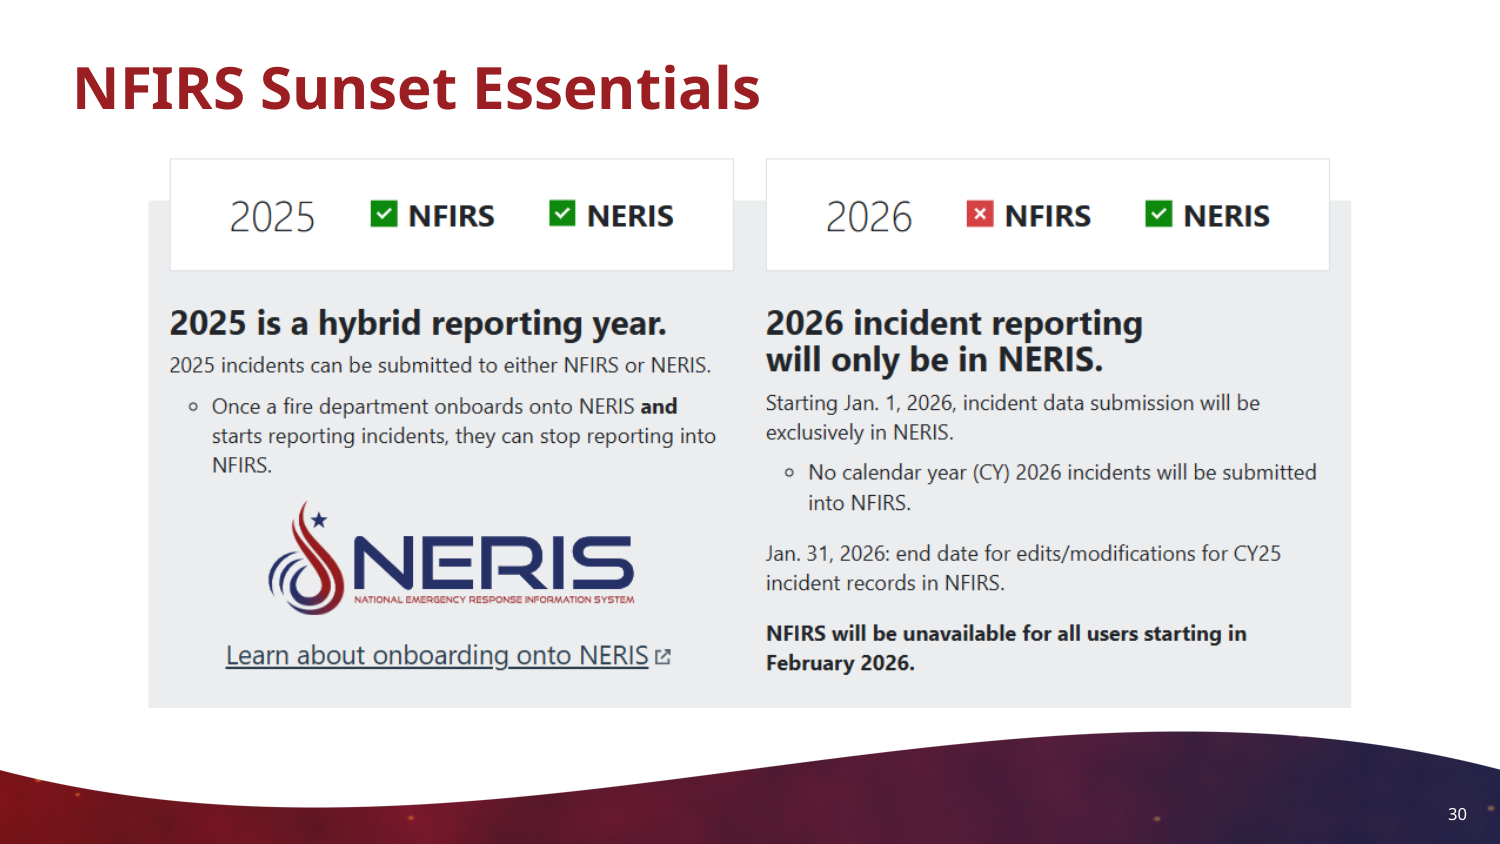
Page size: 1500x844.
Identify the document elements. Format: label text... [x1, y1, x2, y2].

title NFIRS Sunset Essentials [57, 51, 1450, 163]
picture [0, 0, 1500, 826]
